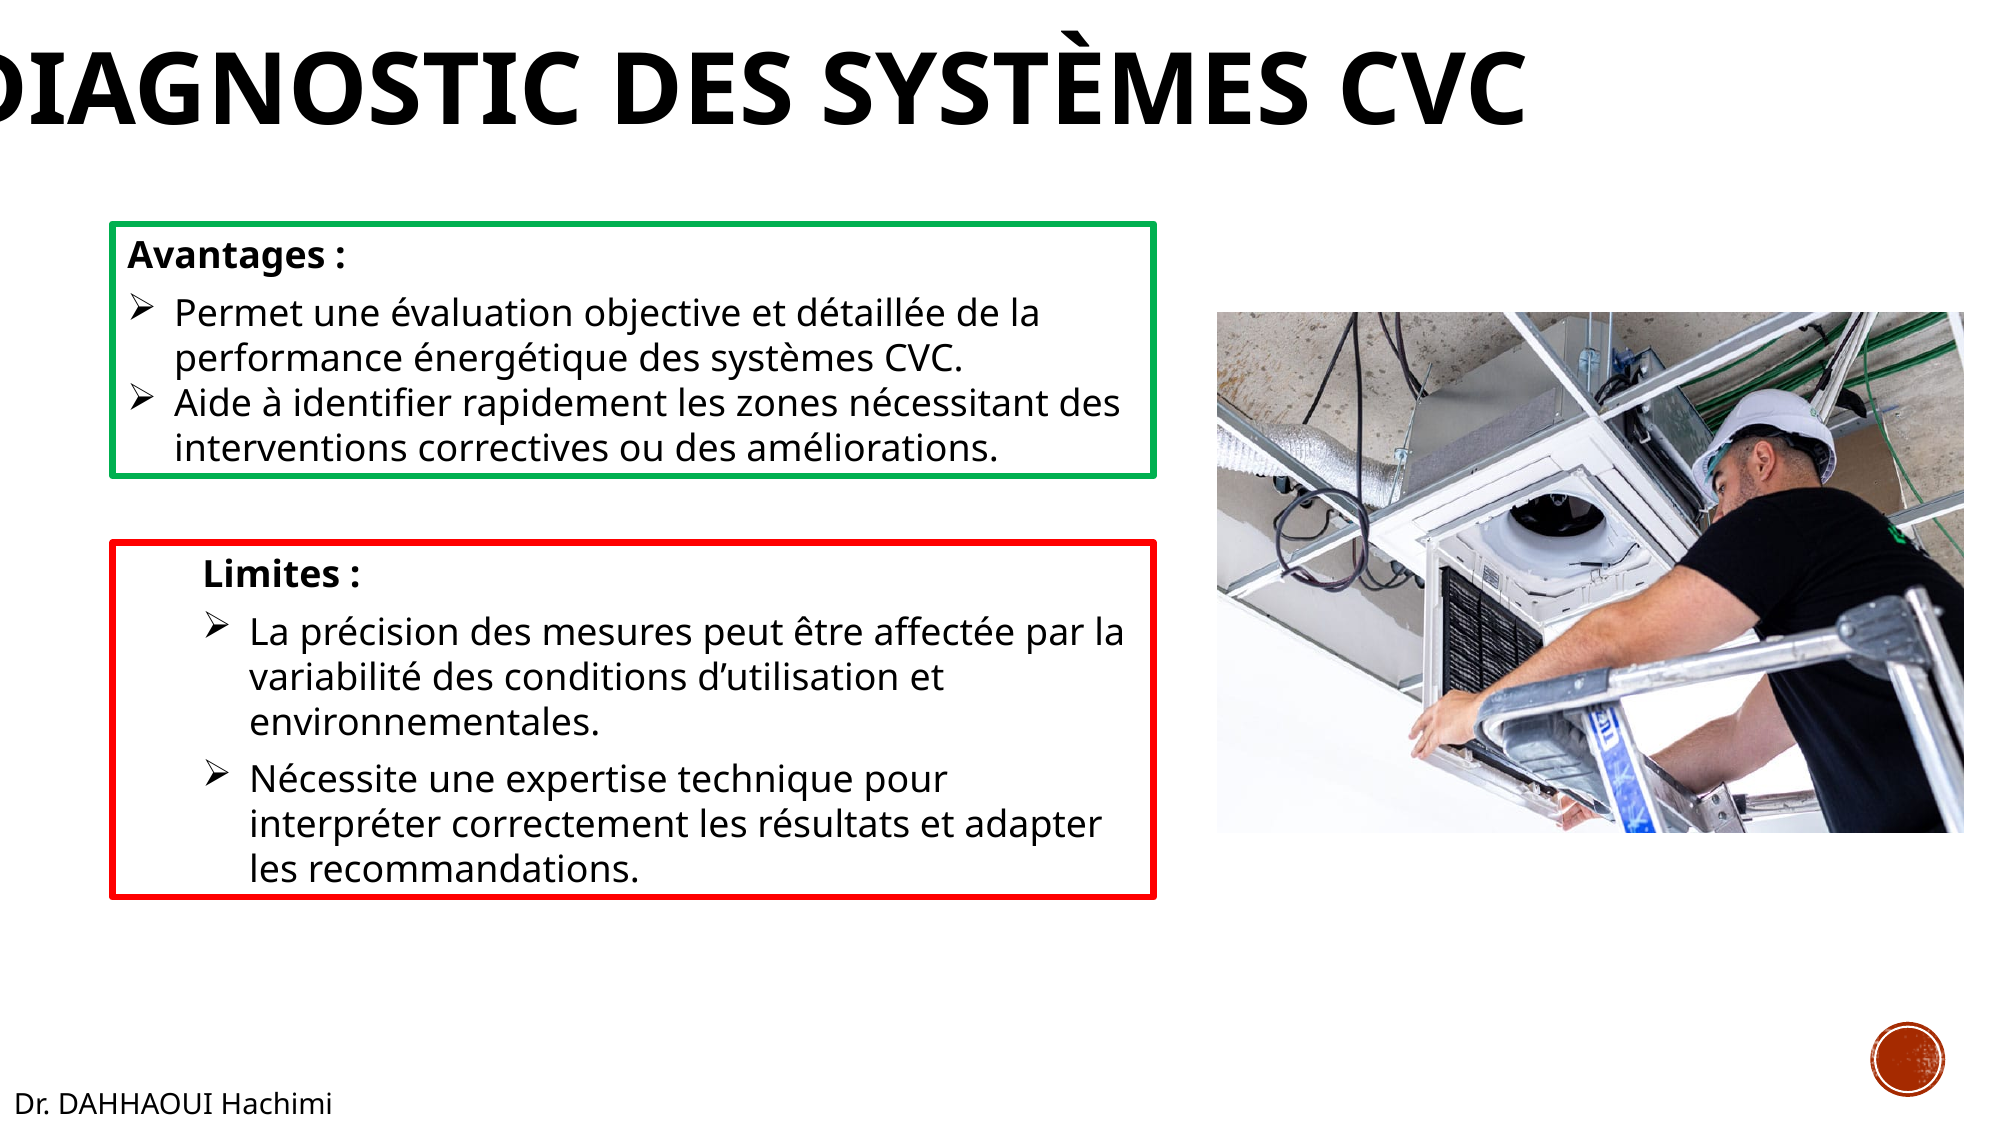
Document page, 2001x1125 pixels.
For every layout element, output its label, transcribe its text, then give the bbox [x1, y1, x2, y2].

title Diagnostic des Systèmes CVC [0, 0, 1568, 224]
picture [1217, 312, 1964, 833]
text_box Dr. DAHHAOUI Hachimi [0, 1055, 445, 1125]
text_box Avantages : Permet une évaluation objective et détaillée de la performance énergétique des systèmes CVC. Aide à identifier rapidement les zones nécessitant des interventions correctives ou des améliorations. [112, 223, 1154, 477]
text_box Limites : La précision des mesures peut être affectée par la variabilité des conditions d’utilisation et environnementales. Nécessite une expertise technique pour interpréter correctement les résultats et adapter les recommandations. [112, 542, 1154, 898]
